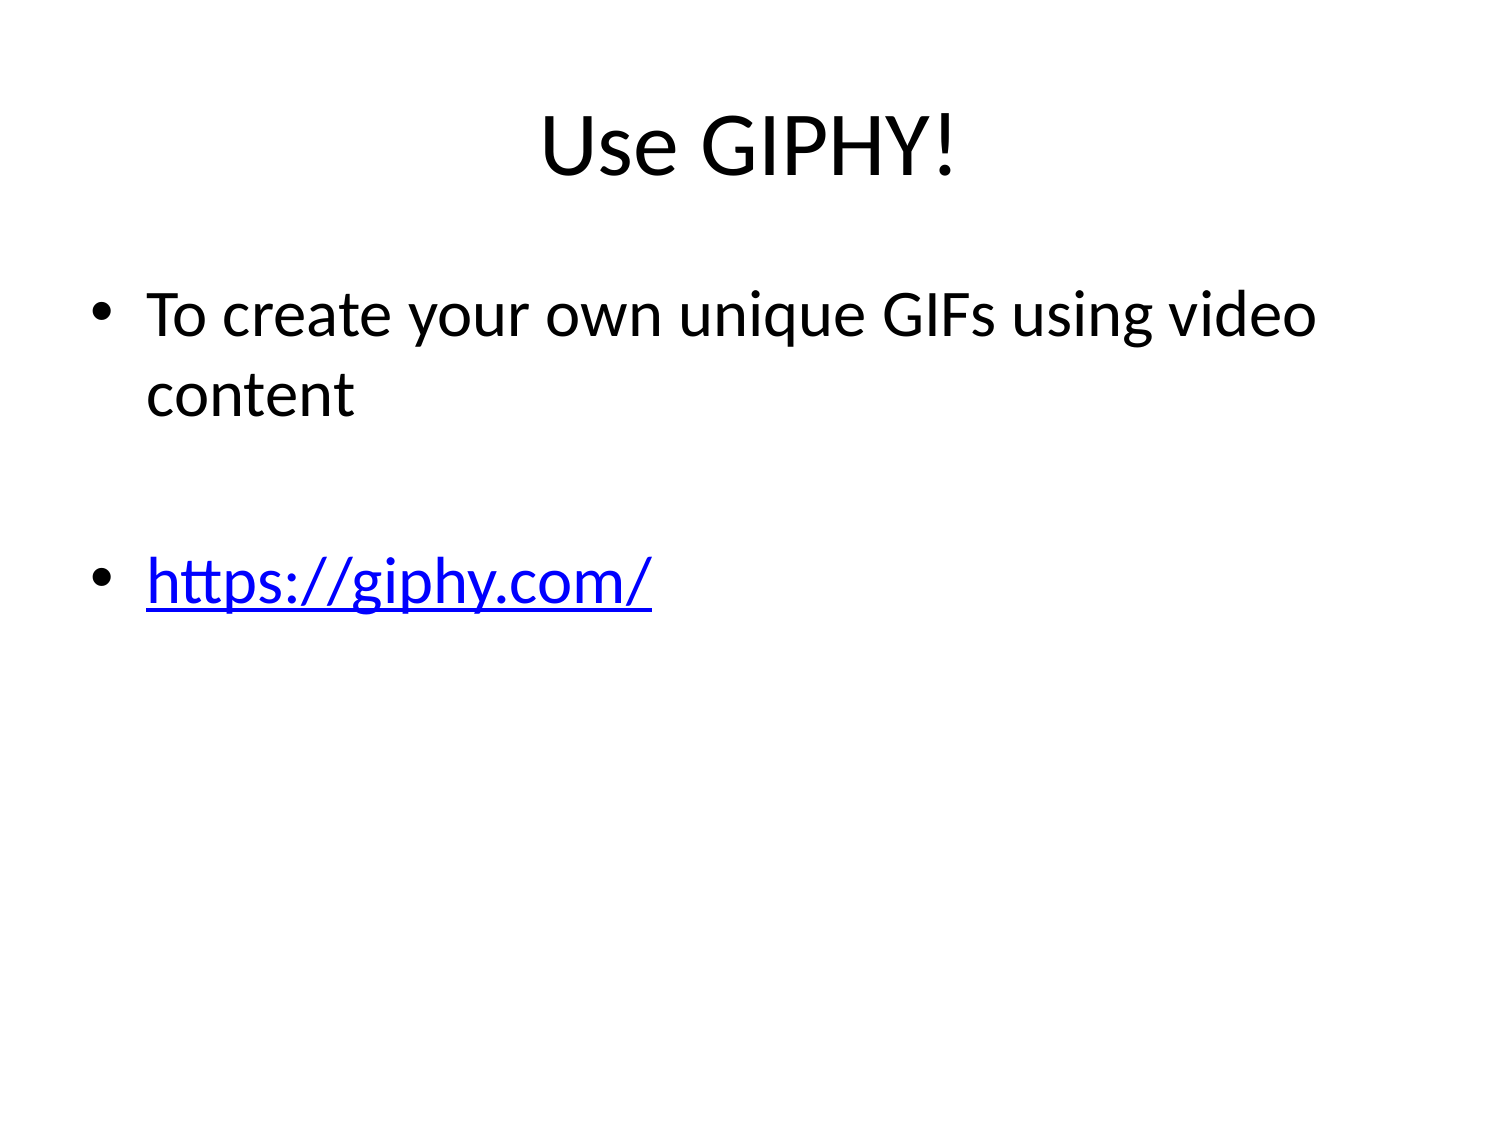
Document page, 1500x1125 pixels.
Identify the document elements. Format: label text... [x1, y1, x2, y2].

title Use GIPHY! [75, 45, 1425, 233]
list To create your own unique GIFs using video content https://giphy.com/ [75, 262, 1425, 1005]
